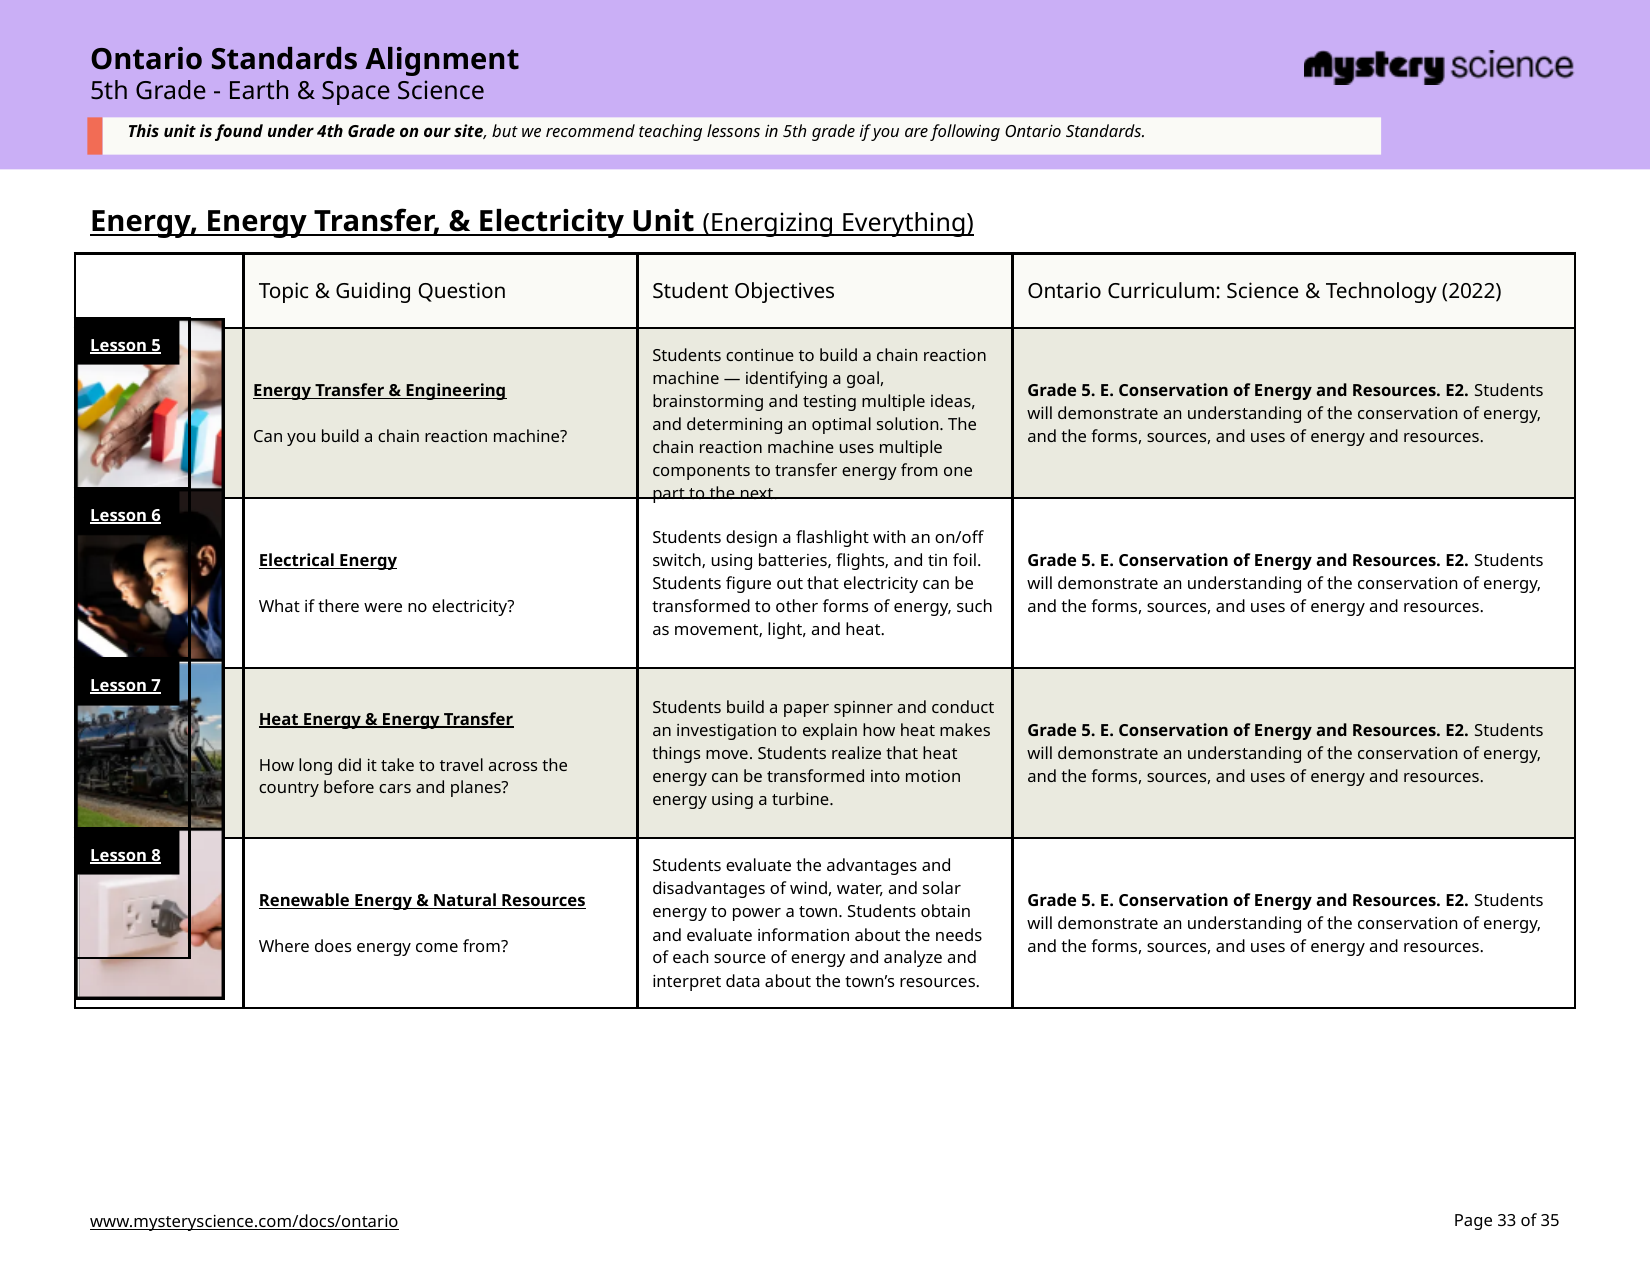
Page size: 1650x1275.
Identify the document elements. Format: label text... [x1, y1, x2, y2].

table_cell Renewable Energy & Natural Resources Where does energy come from? [245, 839, 636, 1007]
table_cell Grade 5. E. Conservation of Energy and Resources. E2. Students will demonstrate an understanding of the conservation of energy, and the forms, sources, and uses of energy and resources. [1014, 329, 1574, 497]
table_cell Energy Transfer & Engineering Can you build a chain reaction machine? [245, 329, 636, 497]
text_box www.mysteryscience.com/docs/ontario [75, 1199, 930, 1246]
text_box Energy, Energy Transfer, & Electricity Unit (Energizing Everything) [75, 187, 1188, 252]
text_box Page 33 of 35 [1218, 1199, 1575, 1240]
picture [1304, 49, 1576, 85]
table_cell [222, 839, 242, 1007]
table_header Student Objectives [639, 255, 1011, 327]
table_cell [229, 669, 242, 837]
text_box Ontario Standards Alignment 5th Grade - Earth & Space Science [74, 24, 1113, 110]
table_cell Heat Energy & Energy Transfer How long did it take to travel across the country before cars and planes? [245, 669, 636, 837]
picture [74, 317, 226, 1000]
table_cell Students design a flashlight with an on/off switch, using batteries, flights, and tin foil. Students figure out that electricity can be transformed to other forms of energy, such as movement, light, and heat. [639, 499, 1011, 667]
table_header [76, 255, 242, 327]
table_cell Students evaluate the advantages and disadvantages of wind, water, and solar energy to power a town. Students obtain and evaluate information about the needs of each source of energy and analyze and interpret data about the town’s resources. [639, 839, 1011, 1007]
table_cell Grade 5. E. Conservation of Energy and Resources. E2. Students will demonstrate an understanding of the conservation of energy, and the forms, sources, and uses of energy and resources. [1014, 499, 1574, 667]
table_cell Students continue to build a chain reaction machine — identifying a goal, brainstorming and testing multiple ideas, and determining an optimal solution. The chain reaction machine uses multiple components to transfer energy from one part to the next. [639, 329, 1011, 497]
table_cell Grade 5. E. Conservation of Energy and Resources. E2. Students will demonstrate an understanding of the conservation of energy, and the forms, sources, and uses of energy and resources. [1014, 669, 1574, 837]
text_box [87, 110, 1382, 162]
text_box [0, 0, 1650, 170]
table_cell [229, 329, 242, 497]
table_cell Grade 5. E. Conservation of Energy and Resources. E2. Students will demonstrate an understanding of the conservation of energy, and the forms, sources, and uses of energy and resources. [1014, 839, 1574, 1007]
table_header Topic & Guiding Question [245, 255, 636, 327]
table_cell Students build a paper spinner and conduct an investigation to explain how heat makes things move. Students realize that heat energy can be transformed into motion energy using a turbine. [639, 669, 1011, 837]
table_header Ontario Curriculum: Science & Technology (2022) [1014, 255, 1574, 327]
table_cell [229, 499, 242, 667]
table_cell Electrical Energy What if there were no electricity? [245, 499, 636, 667]
